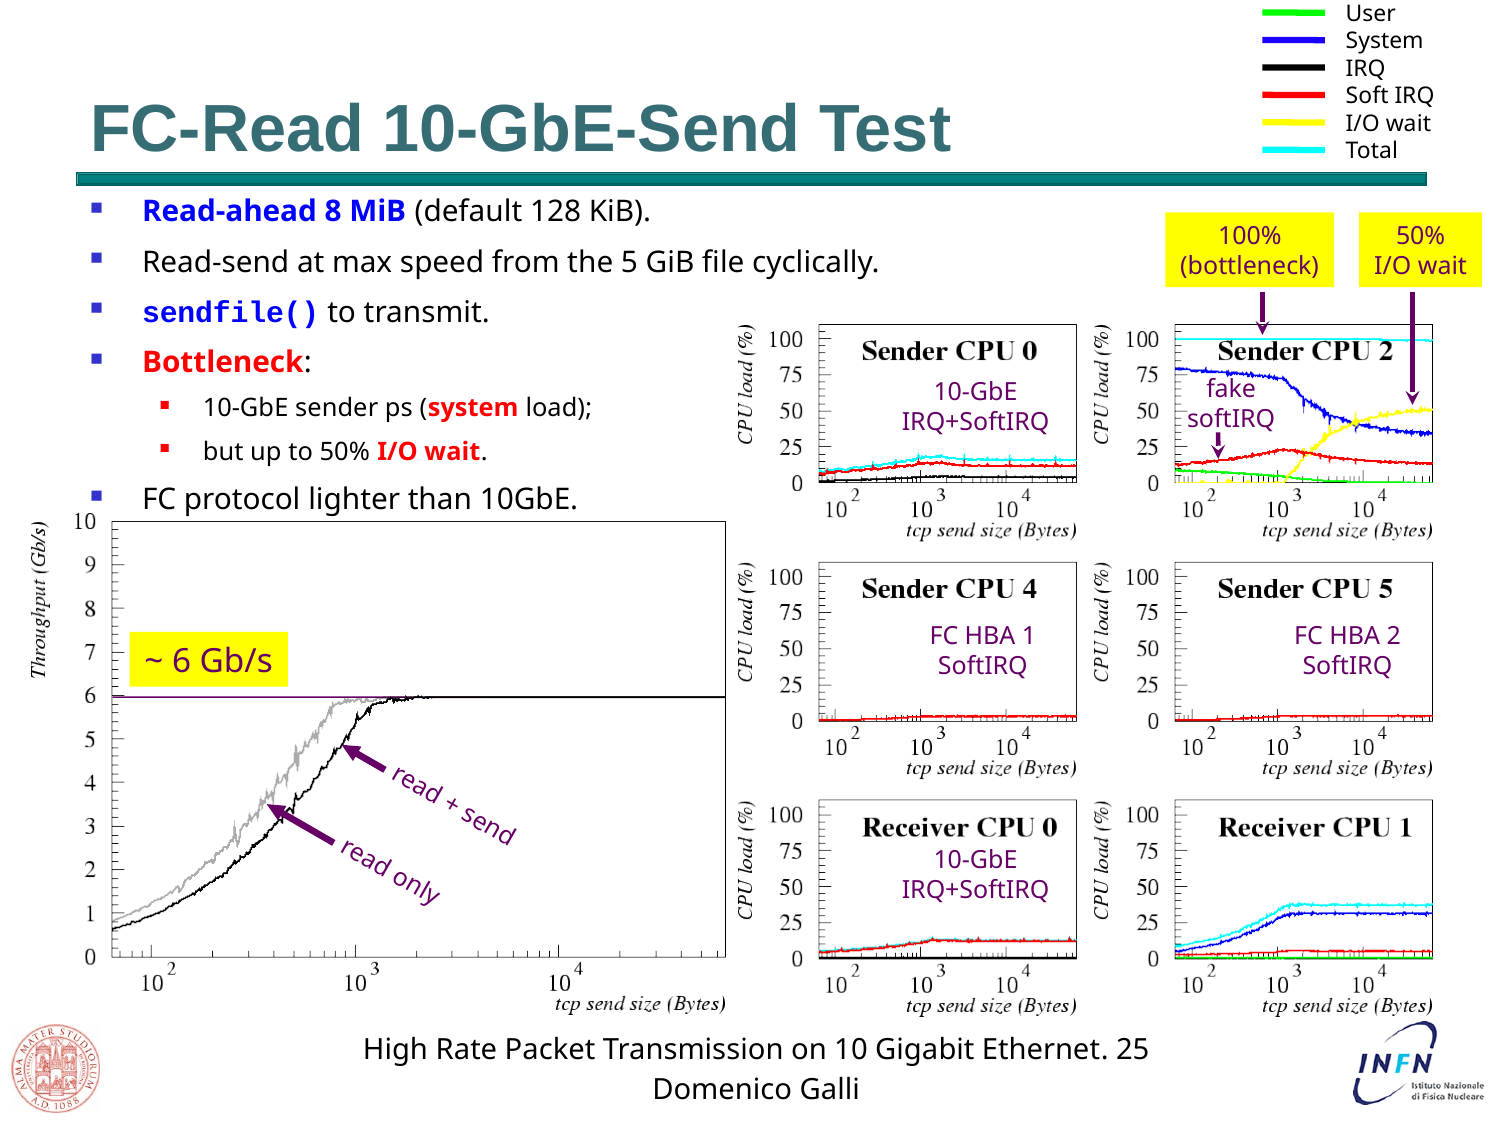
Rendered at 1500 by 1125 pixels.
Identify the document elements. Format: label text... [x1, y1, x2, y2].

footer High Rate Packet Transmission on 10 Gigabit Ethernet. 25 Domenico Galli [274, 1037, 1238, 1113]
text_box 100% (bottleneck) [1165, 212, 1335, 288]
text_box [29, 512, 729, 1033]
picture [11, 1024, 100, 1113]
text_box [1262, 0, 1477, 174]
list Read-ahead 8 MiB (default 128 KiB). Read-send at max speed from the 5 GiB file cyclically. sendfile() to transmit. Bottleneck: 10-GbE sender ps (system load); but up to 50% I/O wait. FC protocol lighter than 10GbE. [74, 184, 1426, 512]
text_box 50% I/O wait [1359, 212, 1482, 288]
picture [737, 324, 1487, 1115]
title FC-Read 10-GbE-Send Test [74, 18, 1257, 173]
